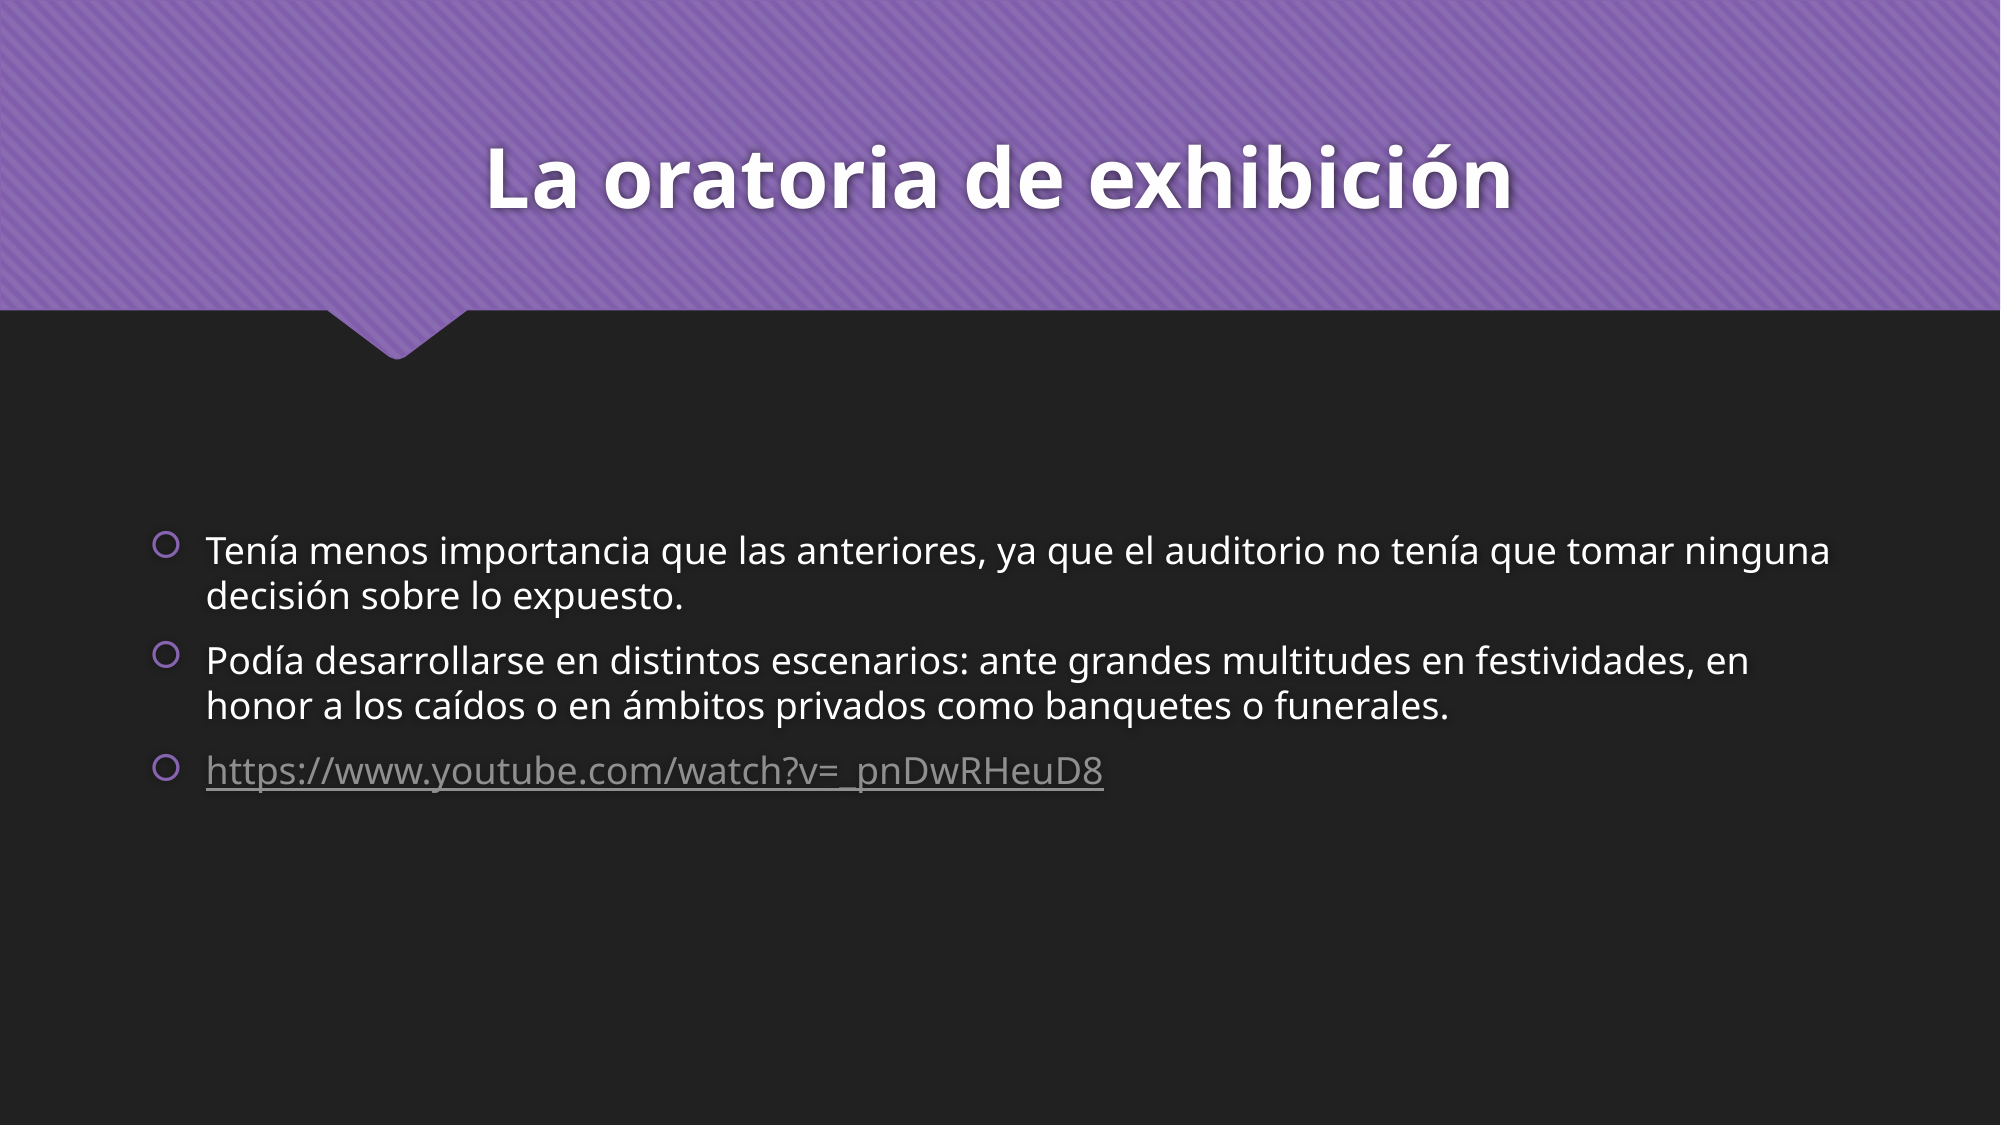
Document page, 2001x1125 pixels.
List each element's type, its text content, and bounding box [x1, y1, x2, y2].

title La oratoria de exhibición [132, 73, 1868, 233]
list Tenía menos importancia que las anteriores, ya que el auditorio no tenía que tomar ninguna decisión sobre lo expuesto. Podía desarrollarse en distintos escenarios: ante grandes multitudes en festividades, en honor a los caídos o en ámbitos privados como banquetes o funerales. https://www.youtube.com/watch?v=_pnDwRHeuD8 [134, 364, 1866, 962]
